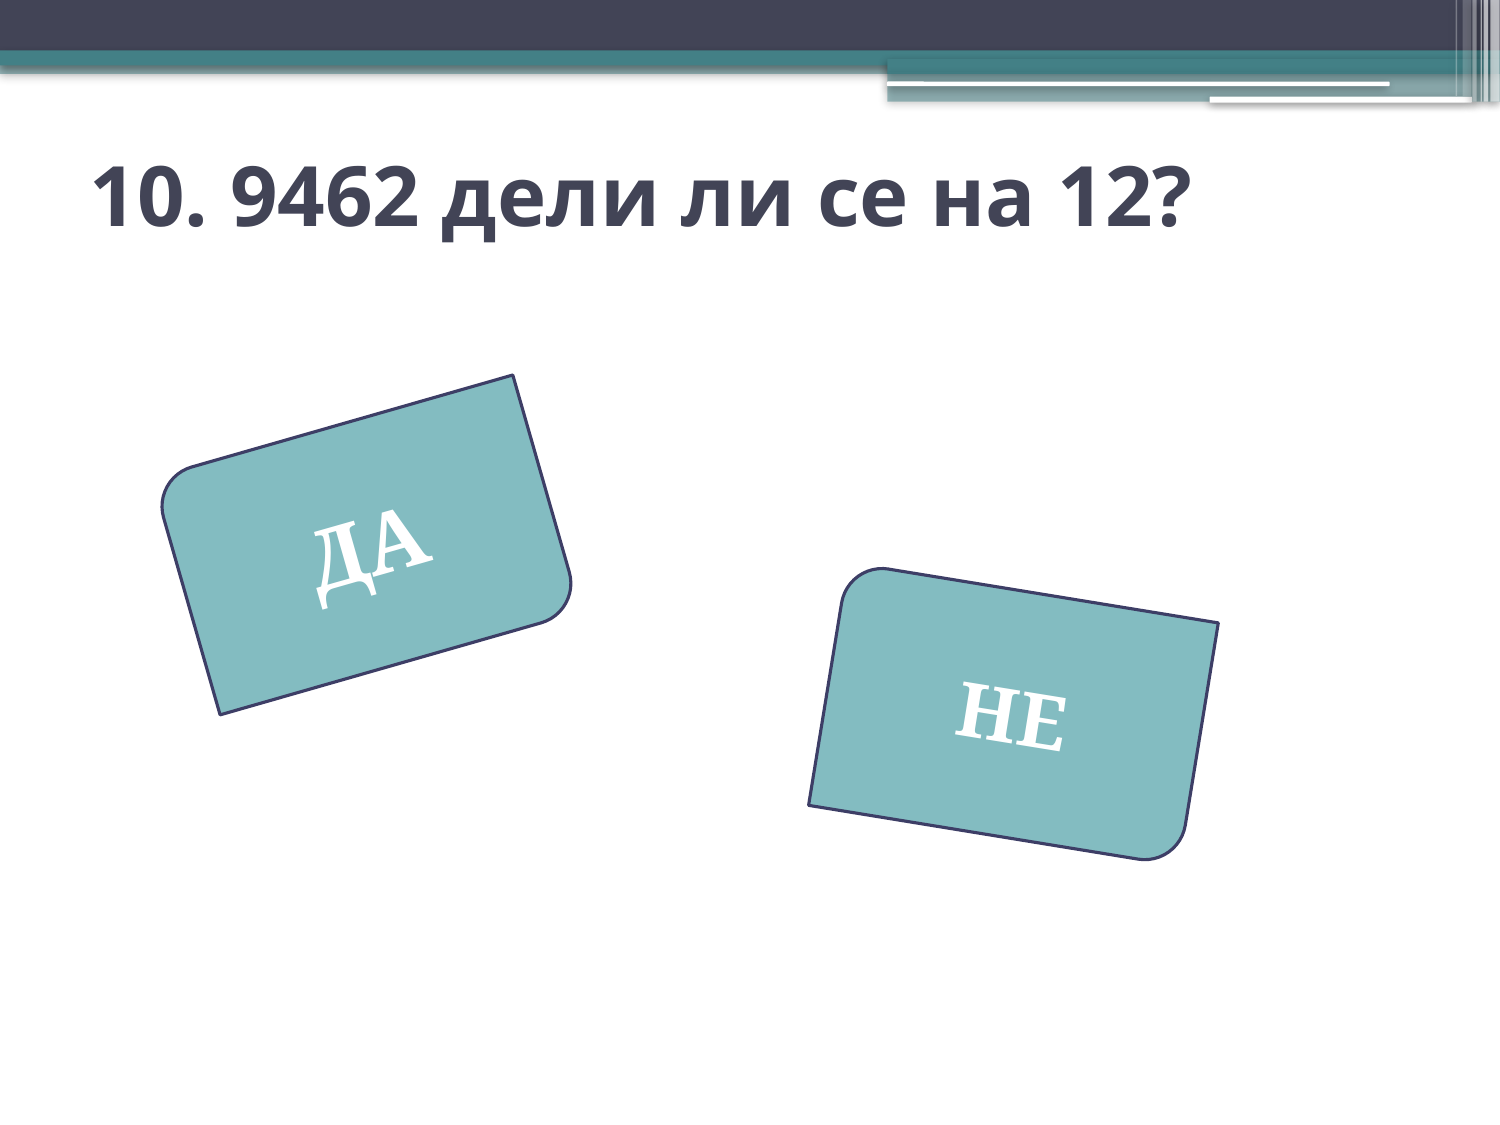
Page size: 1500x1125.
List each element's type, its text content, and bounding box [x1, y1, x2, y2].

title 10. 9462 дели ли се на 12? [75, 105, 1425, 281]
text_box ДА [160, 373, 573, 717]
text_box НЕ [807, 566, 1220, 862]
